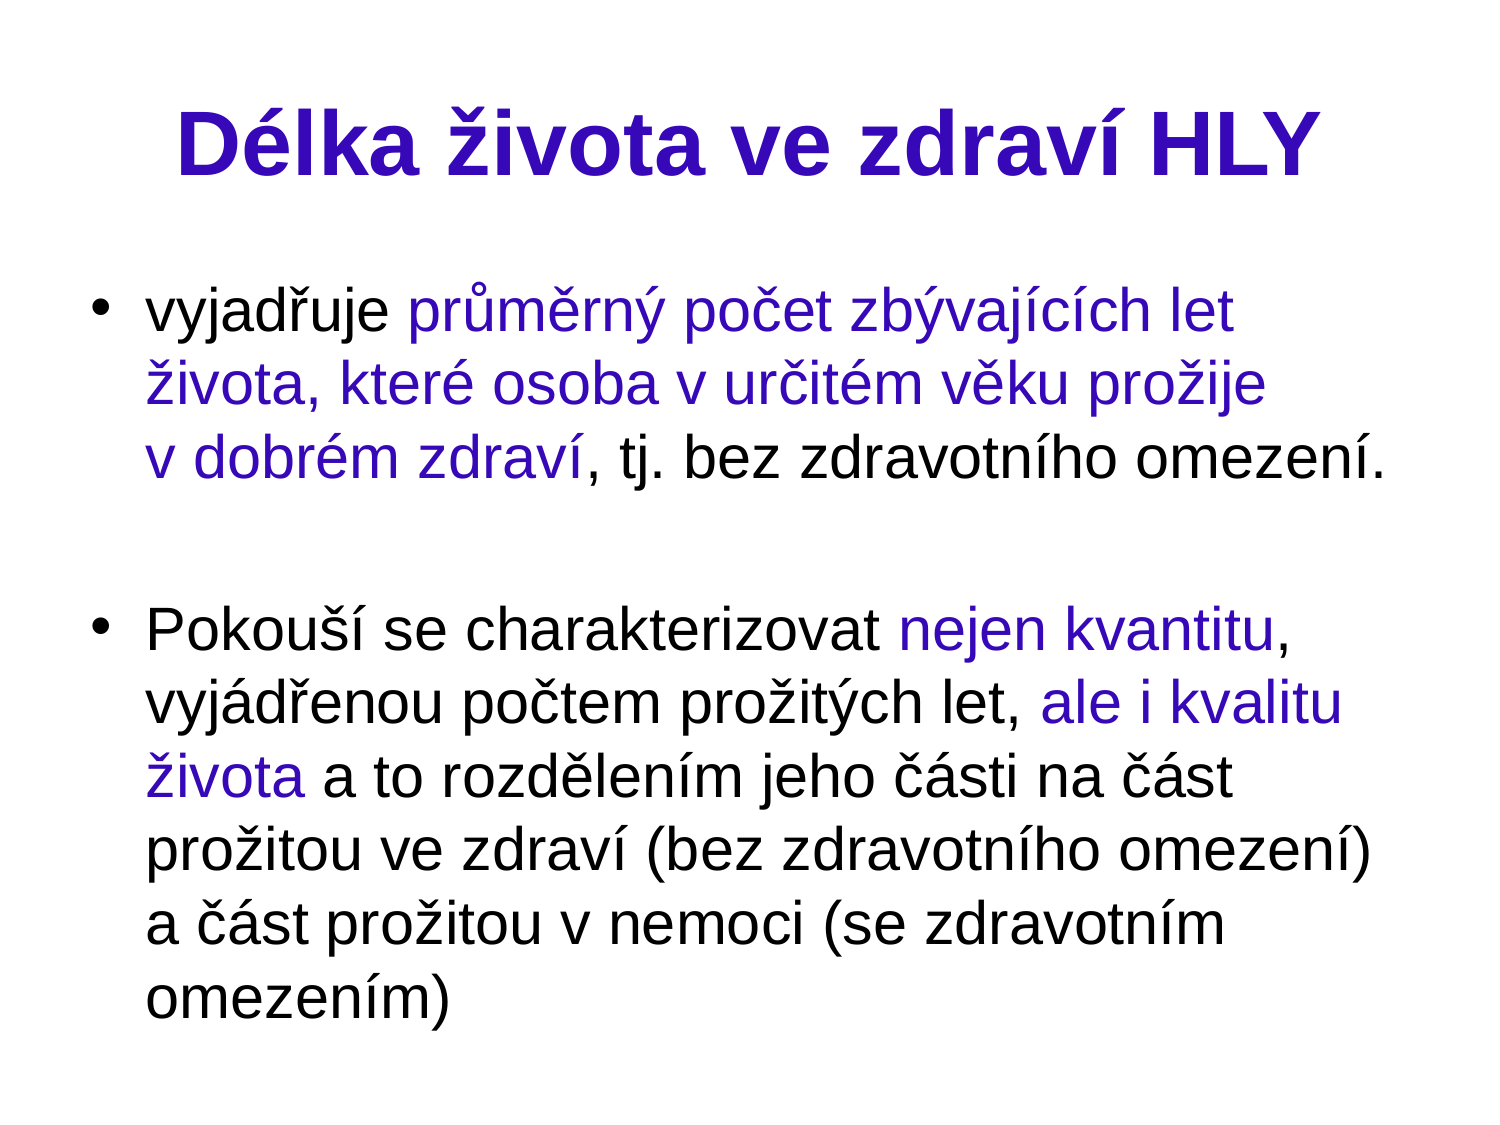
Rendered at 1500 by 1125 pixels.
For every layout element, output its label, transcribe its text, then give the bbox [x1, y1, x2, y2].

list vyjadřuje průměrný počet zbývajících let života, které osoba v určitém věku prožije v dobrém zdraví, tj. bez zdravotního omezení. Pokouší se charakterizovat nejen kvantitu, vyjádřenou počtem prožitých let, ale i kvalitu života a to rozdělením jeho části na část prožitou ve zdraví (bez zdravotního omezení) a část prožitou v nemoci (se zdravotním omezením) [75, 262, 1425, 1047]
title Délka života ve zdraví HLY [75, 45, 1425, 233]
